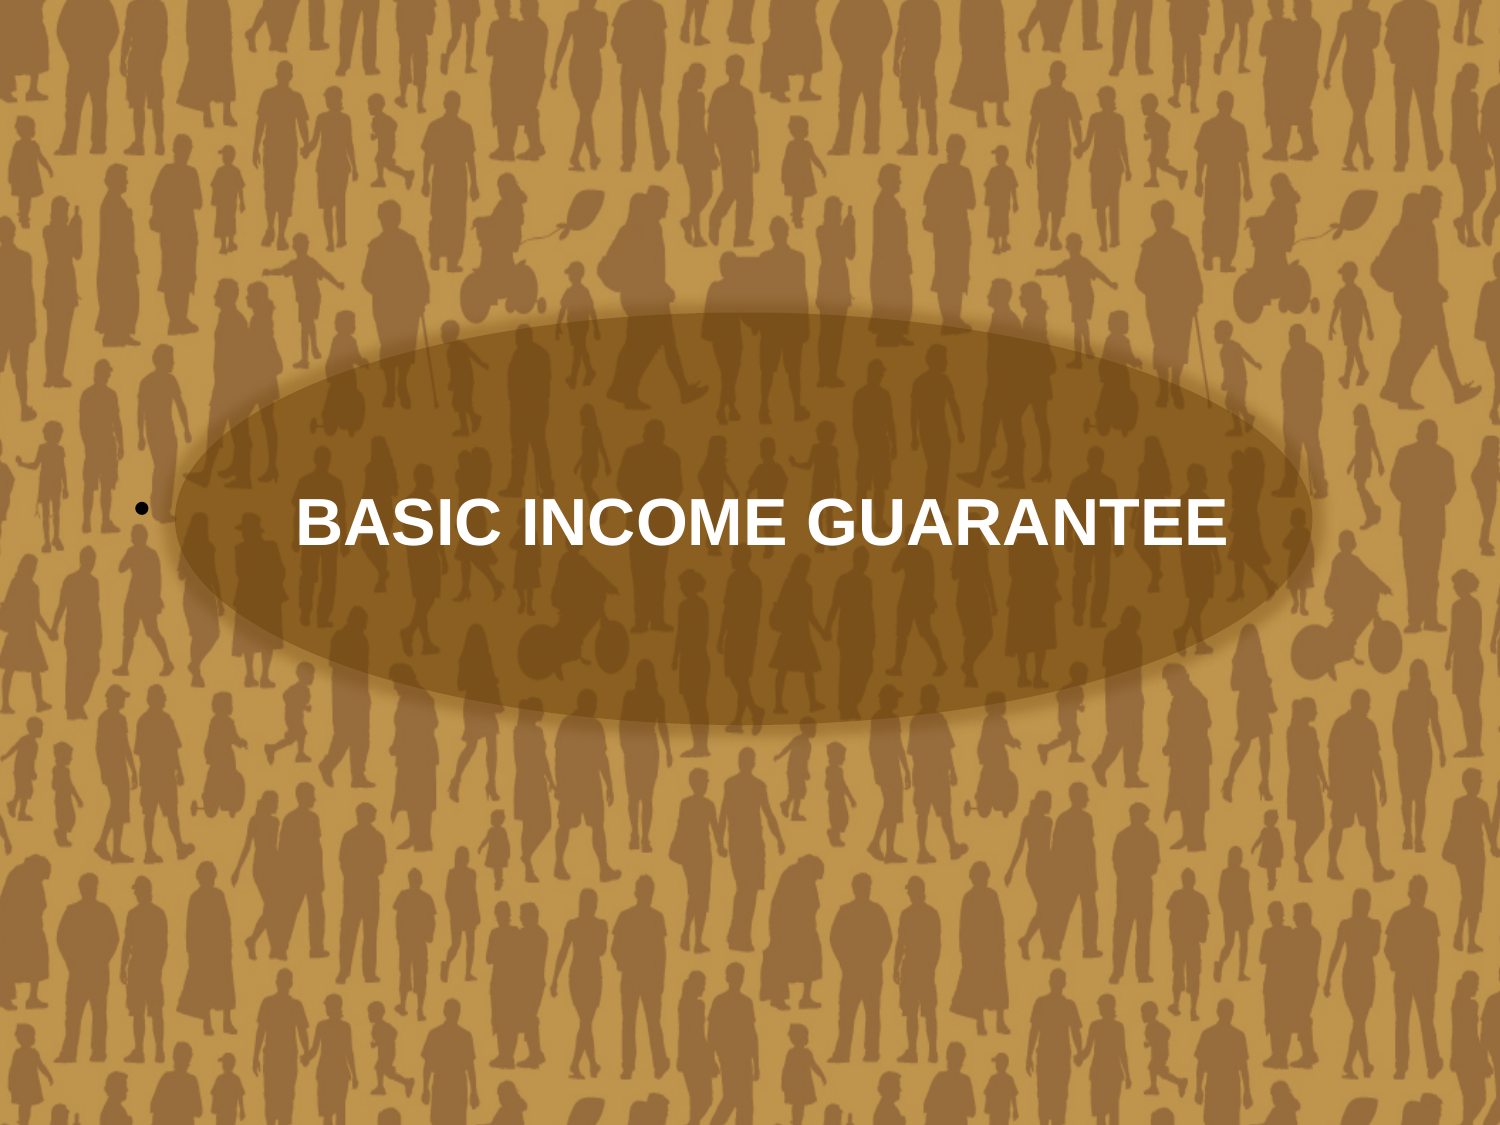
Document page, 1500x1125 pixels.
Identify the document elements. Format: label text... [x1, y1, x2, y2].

list [118, 476, 1394, 723]
picture [0, 0, 1500, 1125]
title Basic income guarantee [237, 312, 1288, 476]
